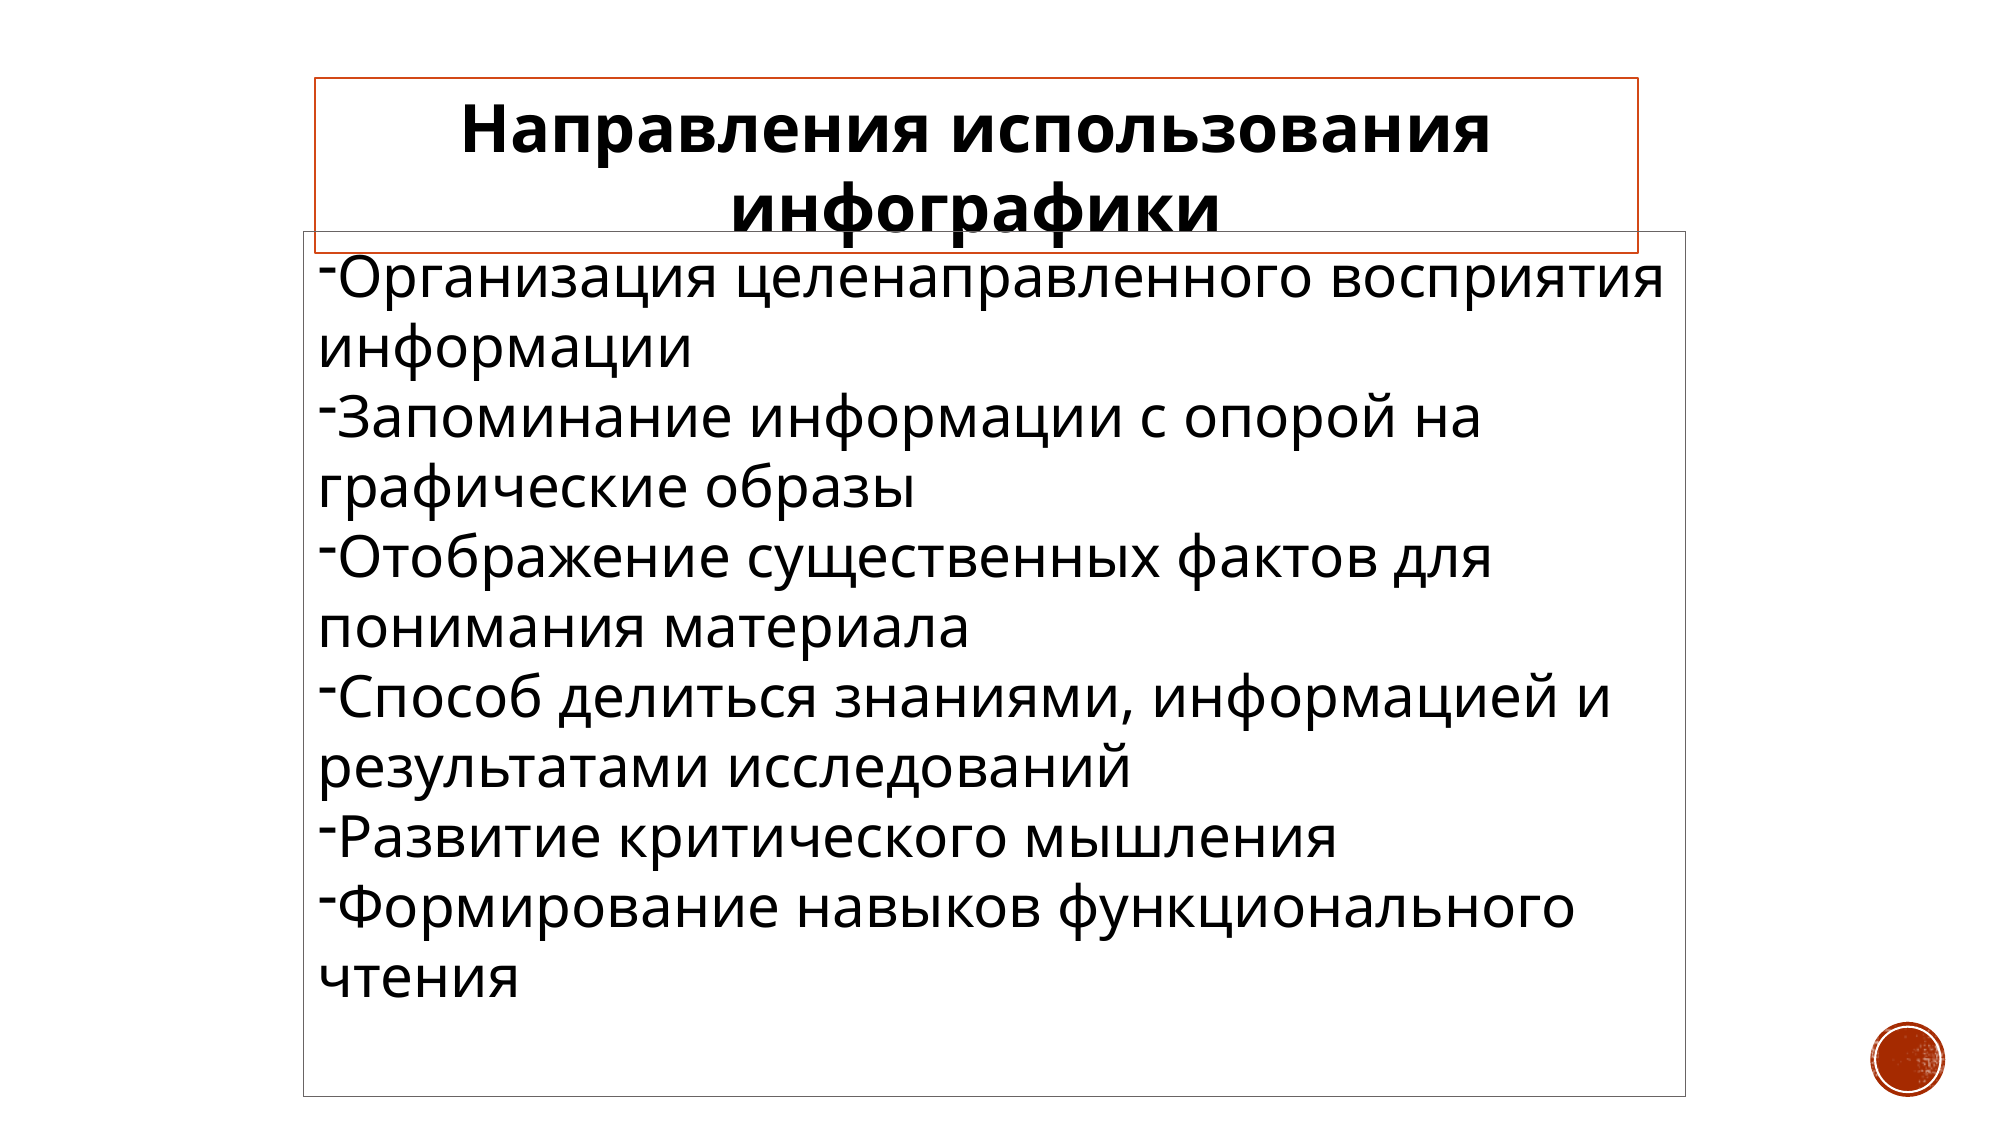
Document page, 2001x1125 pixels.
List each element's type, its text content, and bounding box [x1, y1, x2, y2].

text_box Организация целенаправленного восприятия информации Запоминание информации с опорой на графические образы Отображение существенных фактов для понимания материала Способ делиться знаниями, информацией и результатами исследований Развитие критического мышления Формирование навыков функционального чтения [303, 231, 1686, 1097]
text_box Направления использования инфографики [314, 77, 1639, 231]
